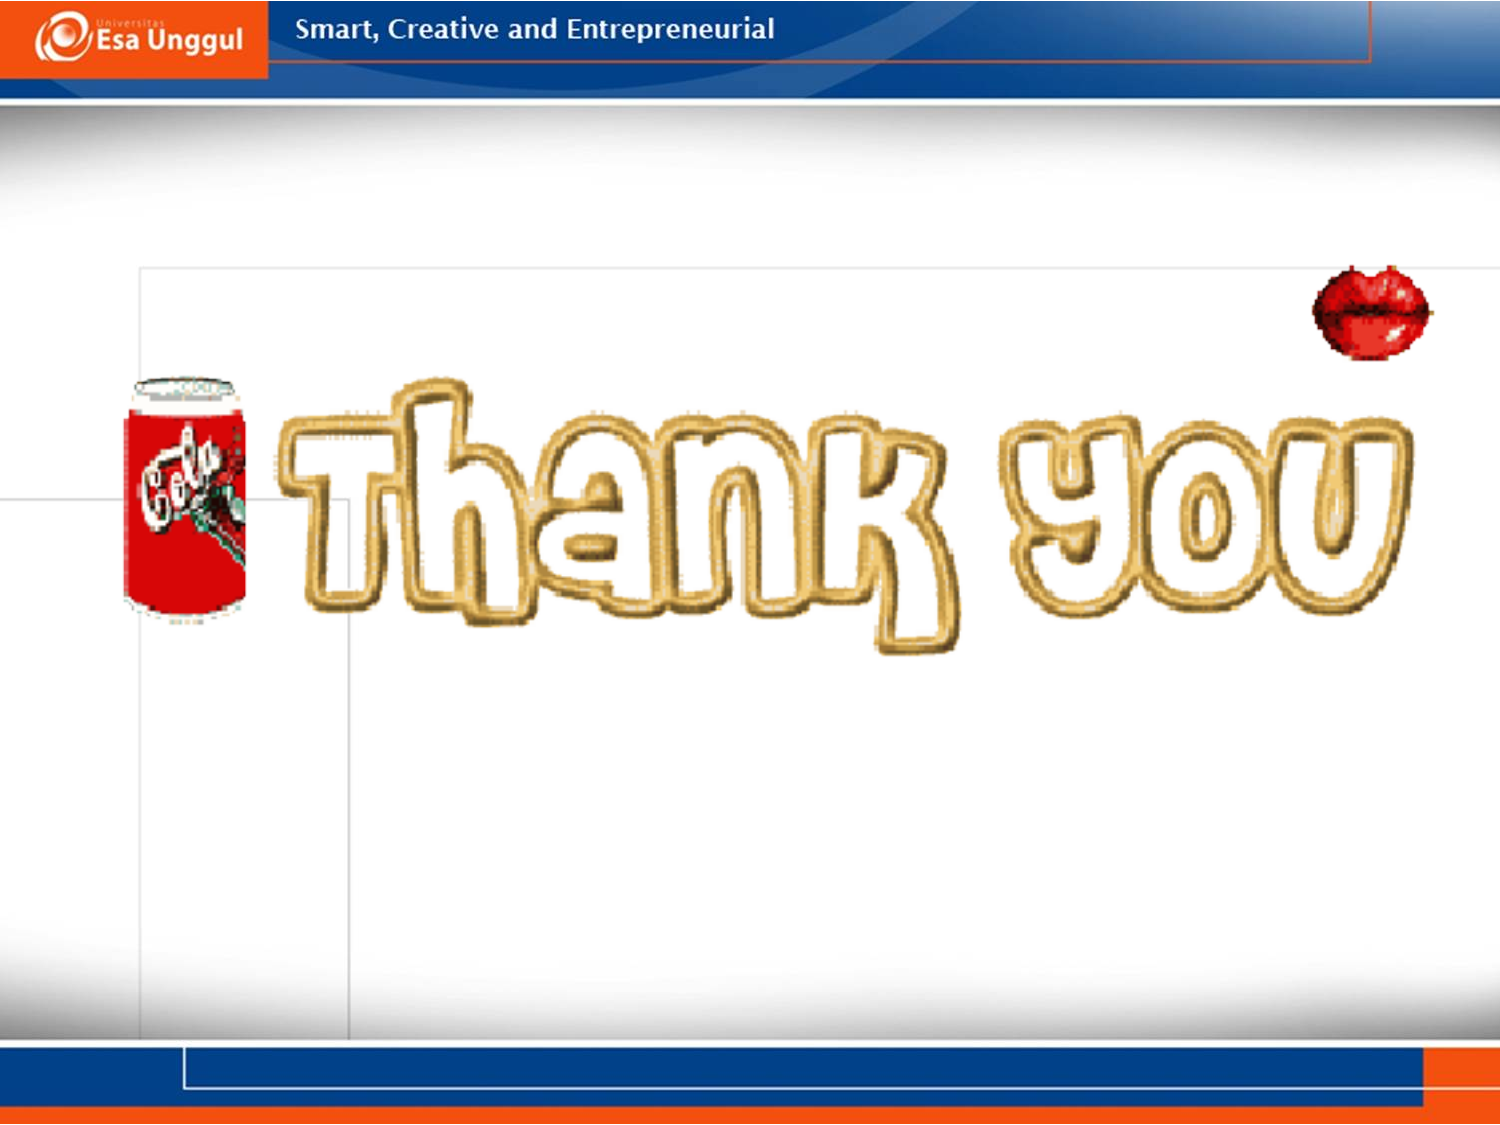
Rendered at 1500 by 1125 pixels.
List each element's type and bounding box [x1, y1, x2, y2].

list [91, 192, 1446, 663]
picture [0, 1, 1500, 1124]
